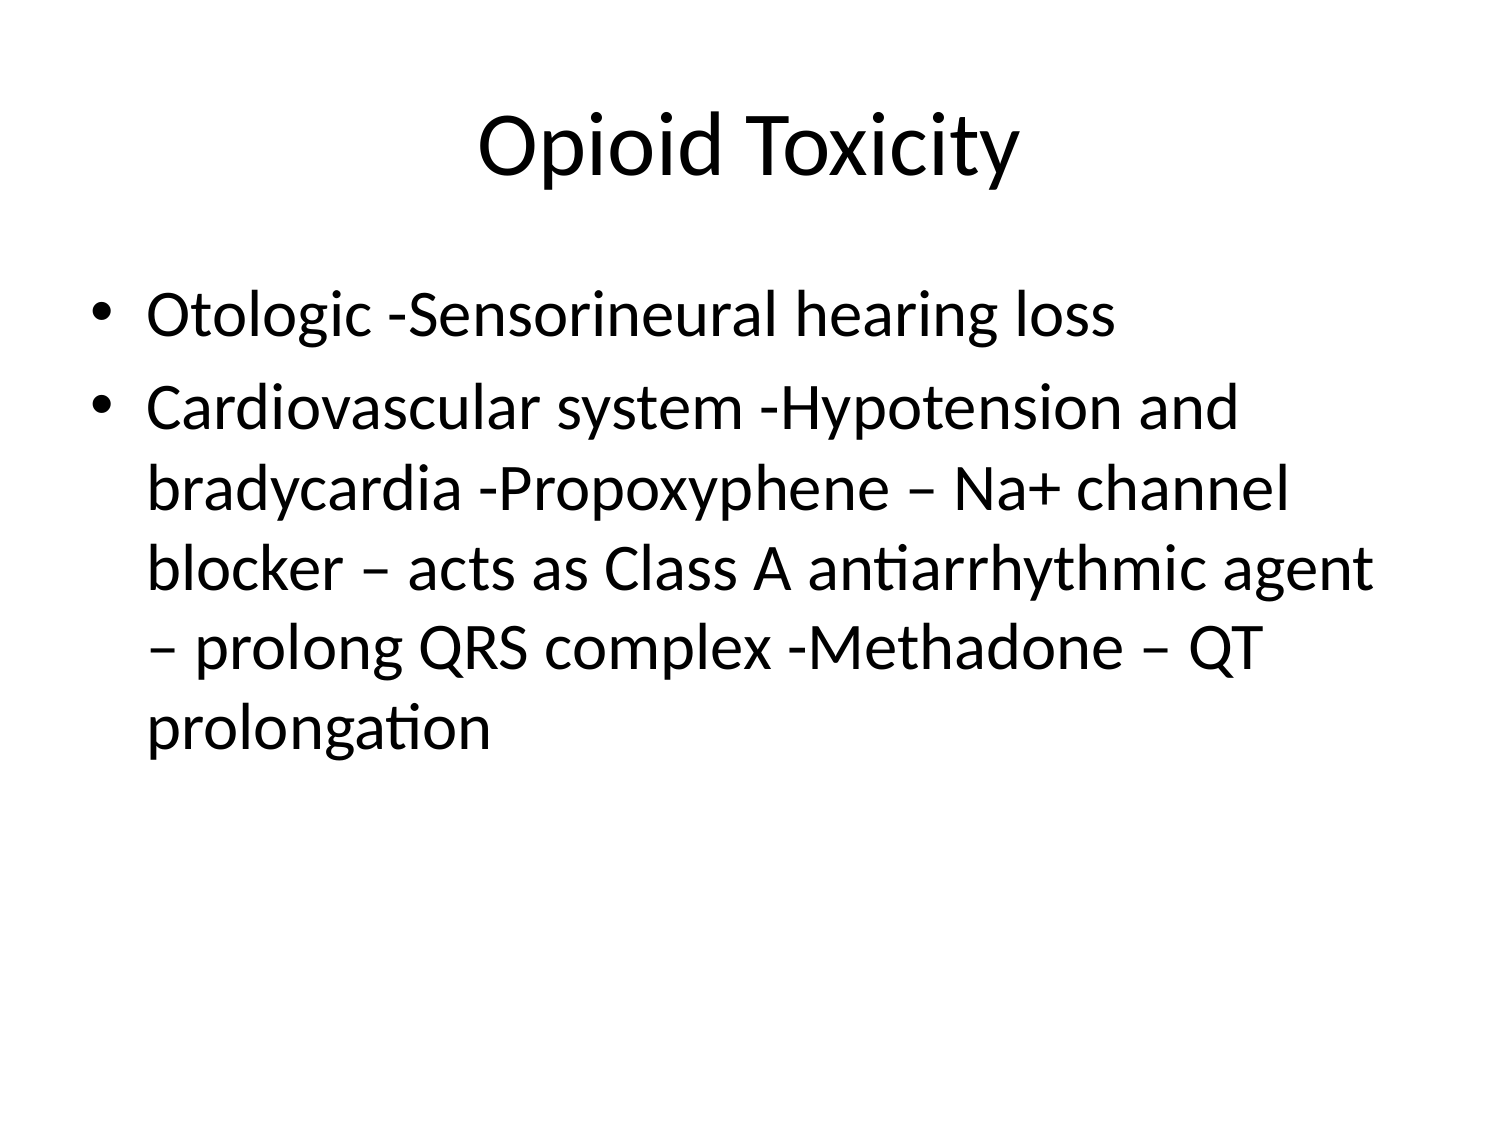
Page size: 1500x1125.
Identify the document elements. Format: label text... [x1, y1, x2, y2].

title Opioid Toxicity [75, 45, 1425, 233]
list Otologic -Sensorineural hearing loss Cardiovascular system -Hypotension and bradycardia -Propoxyphene – Na+ channel blocker – acts as Class A antiarrhythmic agent – prolong QRS complex -Methadone – QT prolongation [75, 262, 1425, 1005]
